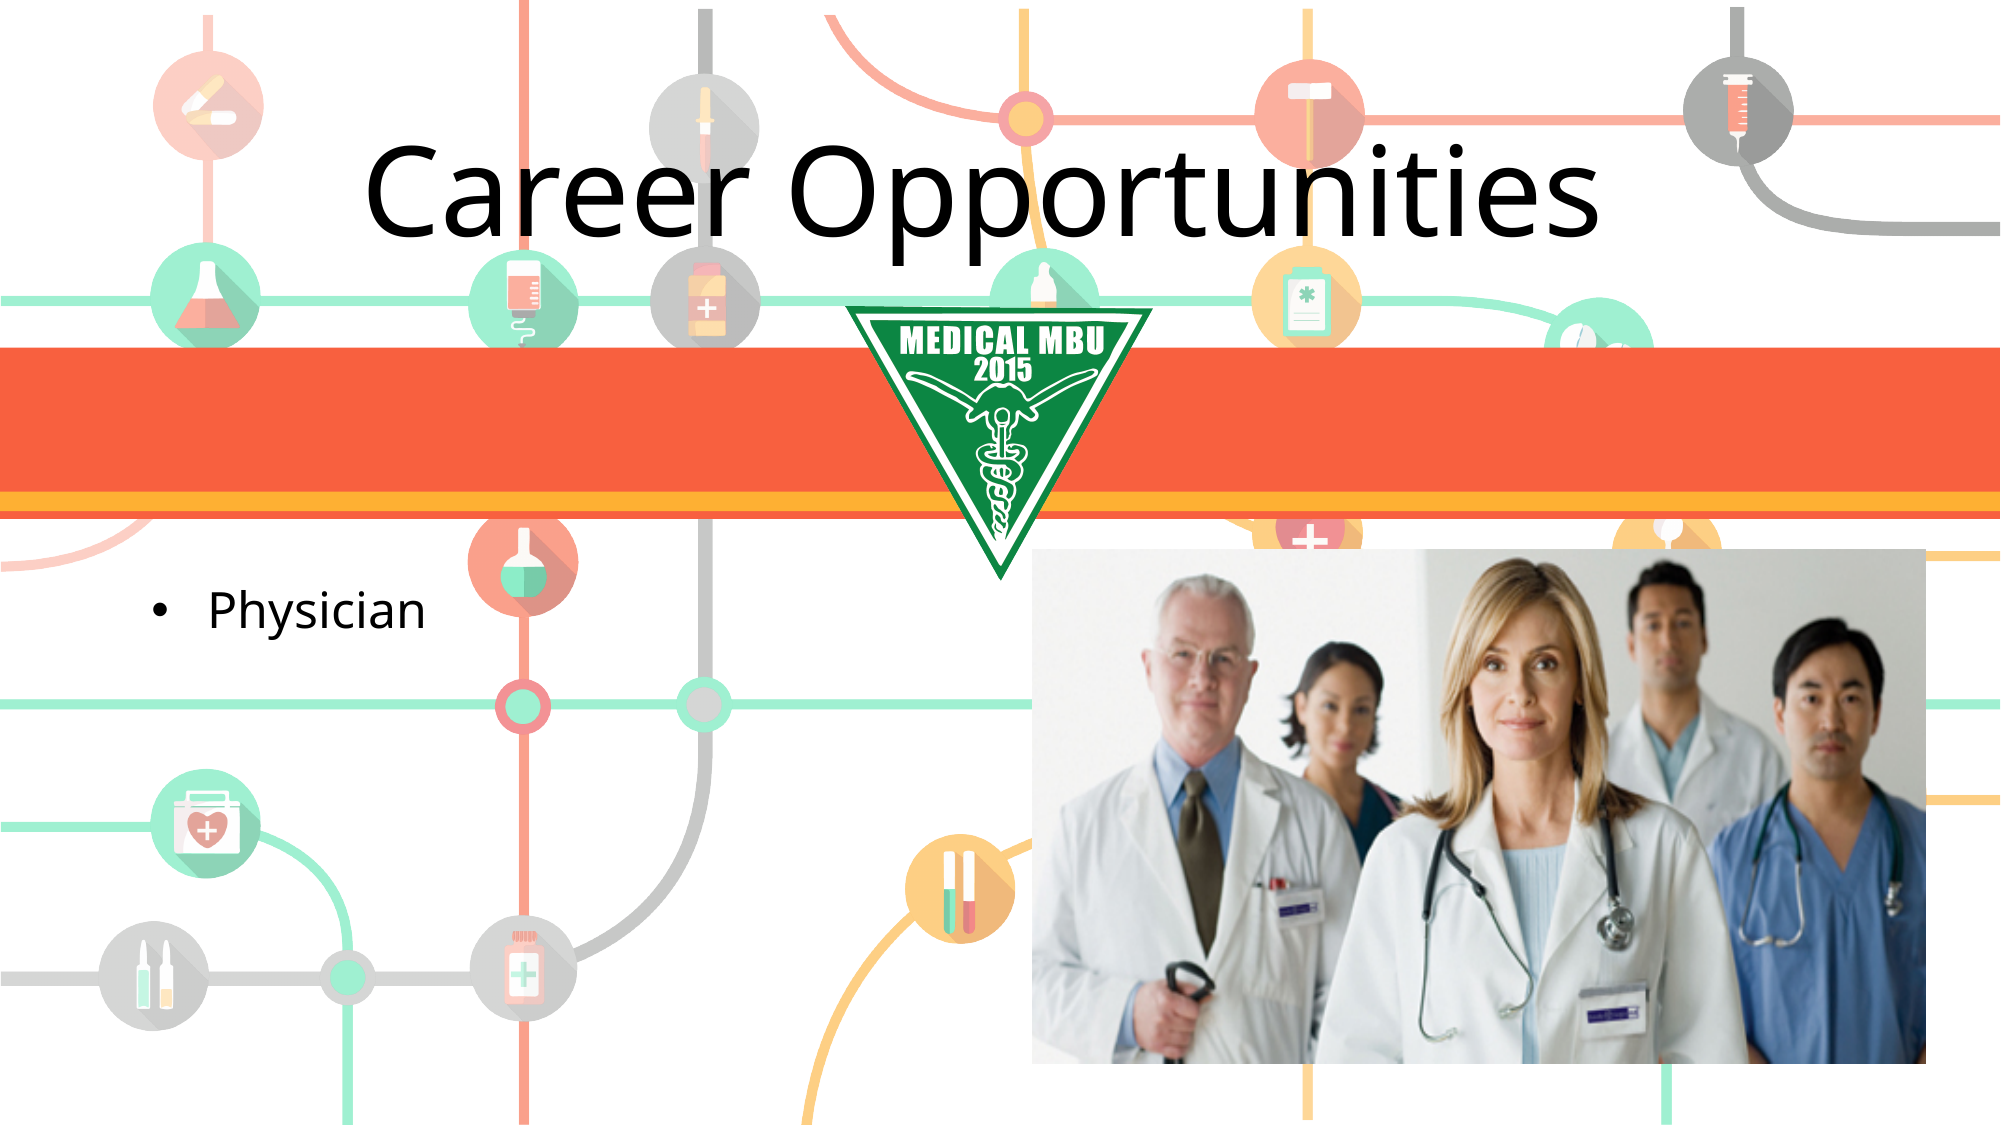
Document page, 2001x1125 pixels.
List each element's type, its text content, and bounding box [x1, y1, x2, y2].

list Physician [136, 577, 1032, 1064]
title Career Opportunities [136, 77, 1862, 271]
picture [0, 0, 2001, 1125]
